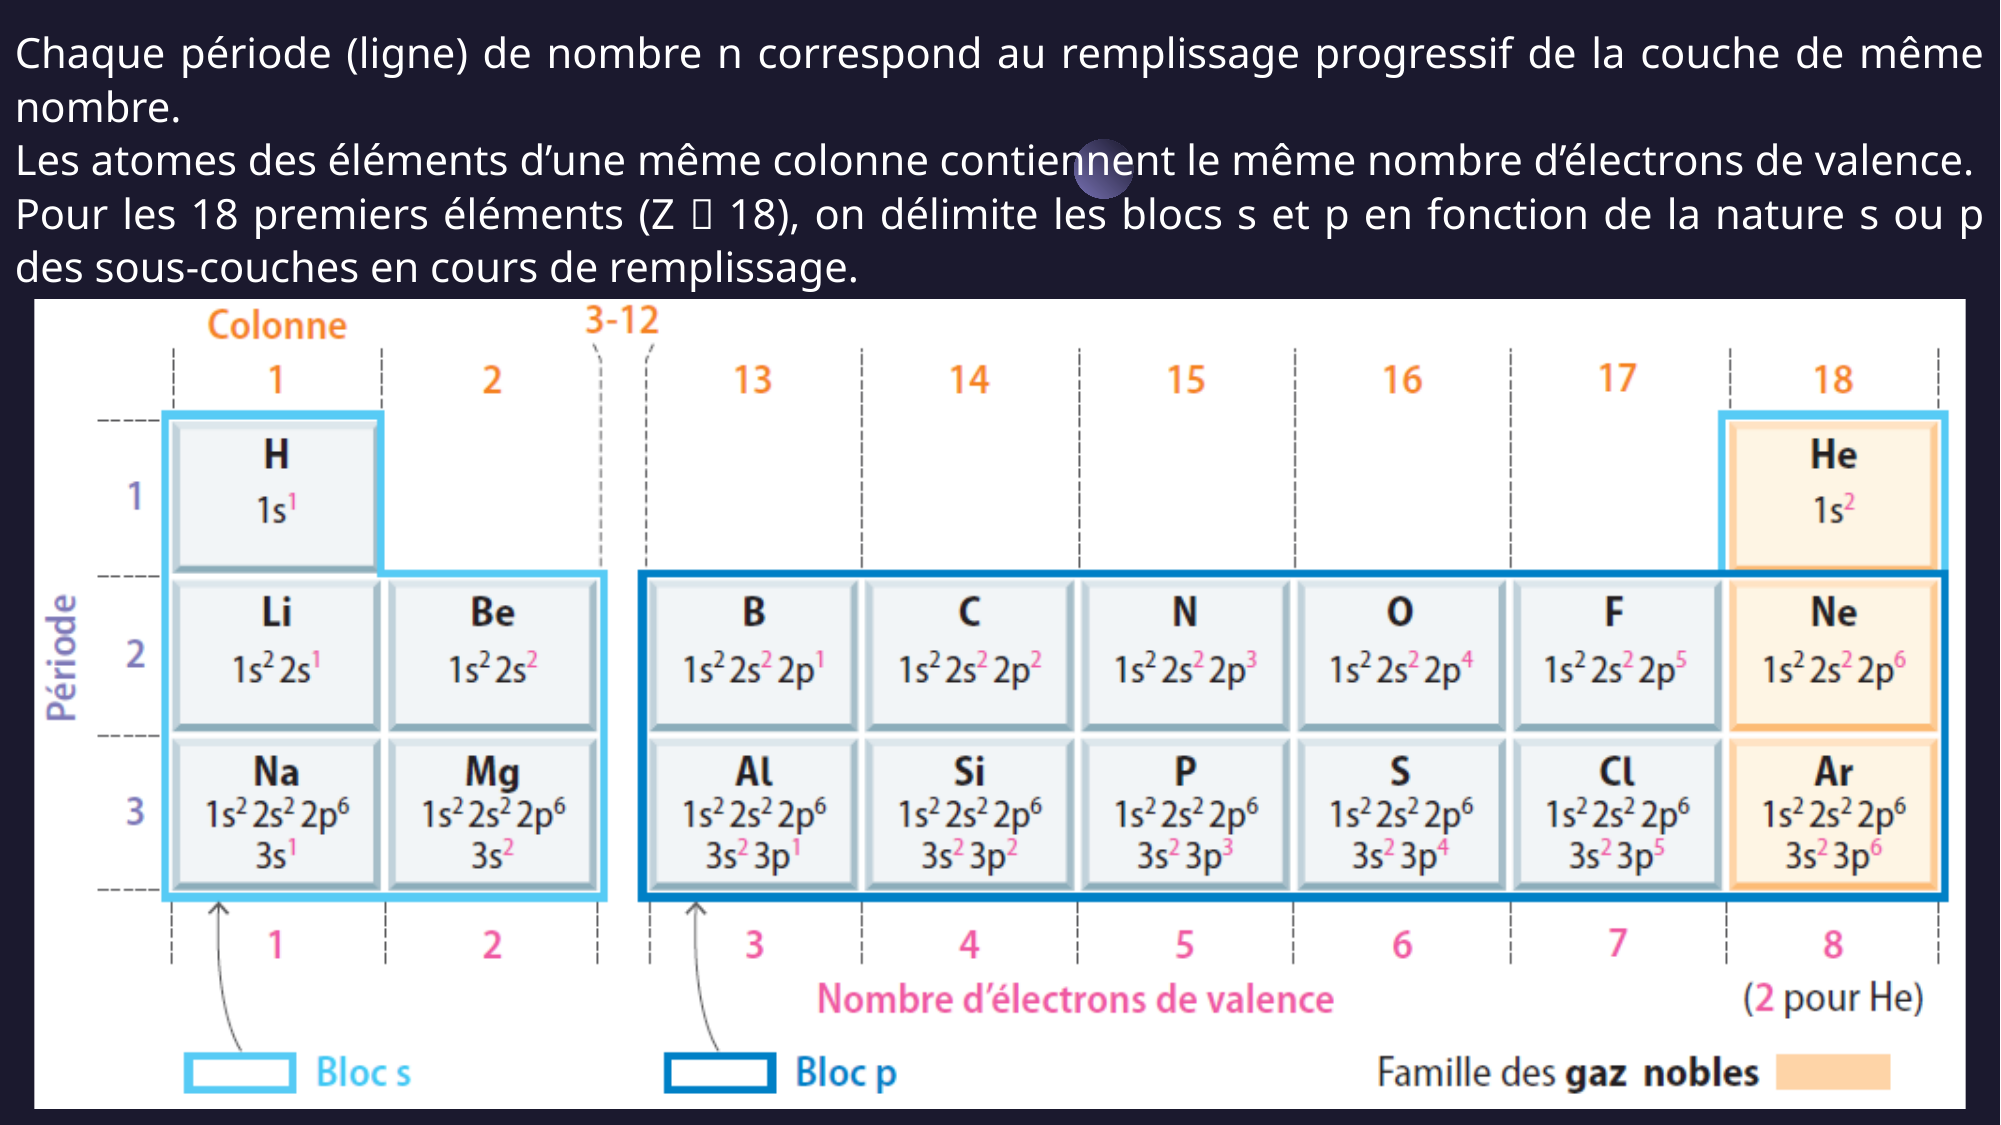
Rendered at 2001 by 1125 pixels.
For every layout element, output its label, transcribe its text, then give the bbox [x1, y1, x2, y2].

text_box Chaque période (ligne) de nombre n correspond au remplissage progressif de la couche de même nombre. Les atomes des éléments d’une même colonne contiennent le même nombre d’électrons de valence. Pour les 18 premiers éléments (Z  18), on délimite les blocs s et p en fonction de la nature s ou p des sous-couches en cours de remplissage. [0, 16, 2000, 299]
picture [34, 299, 1966, 1109]
